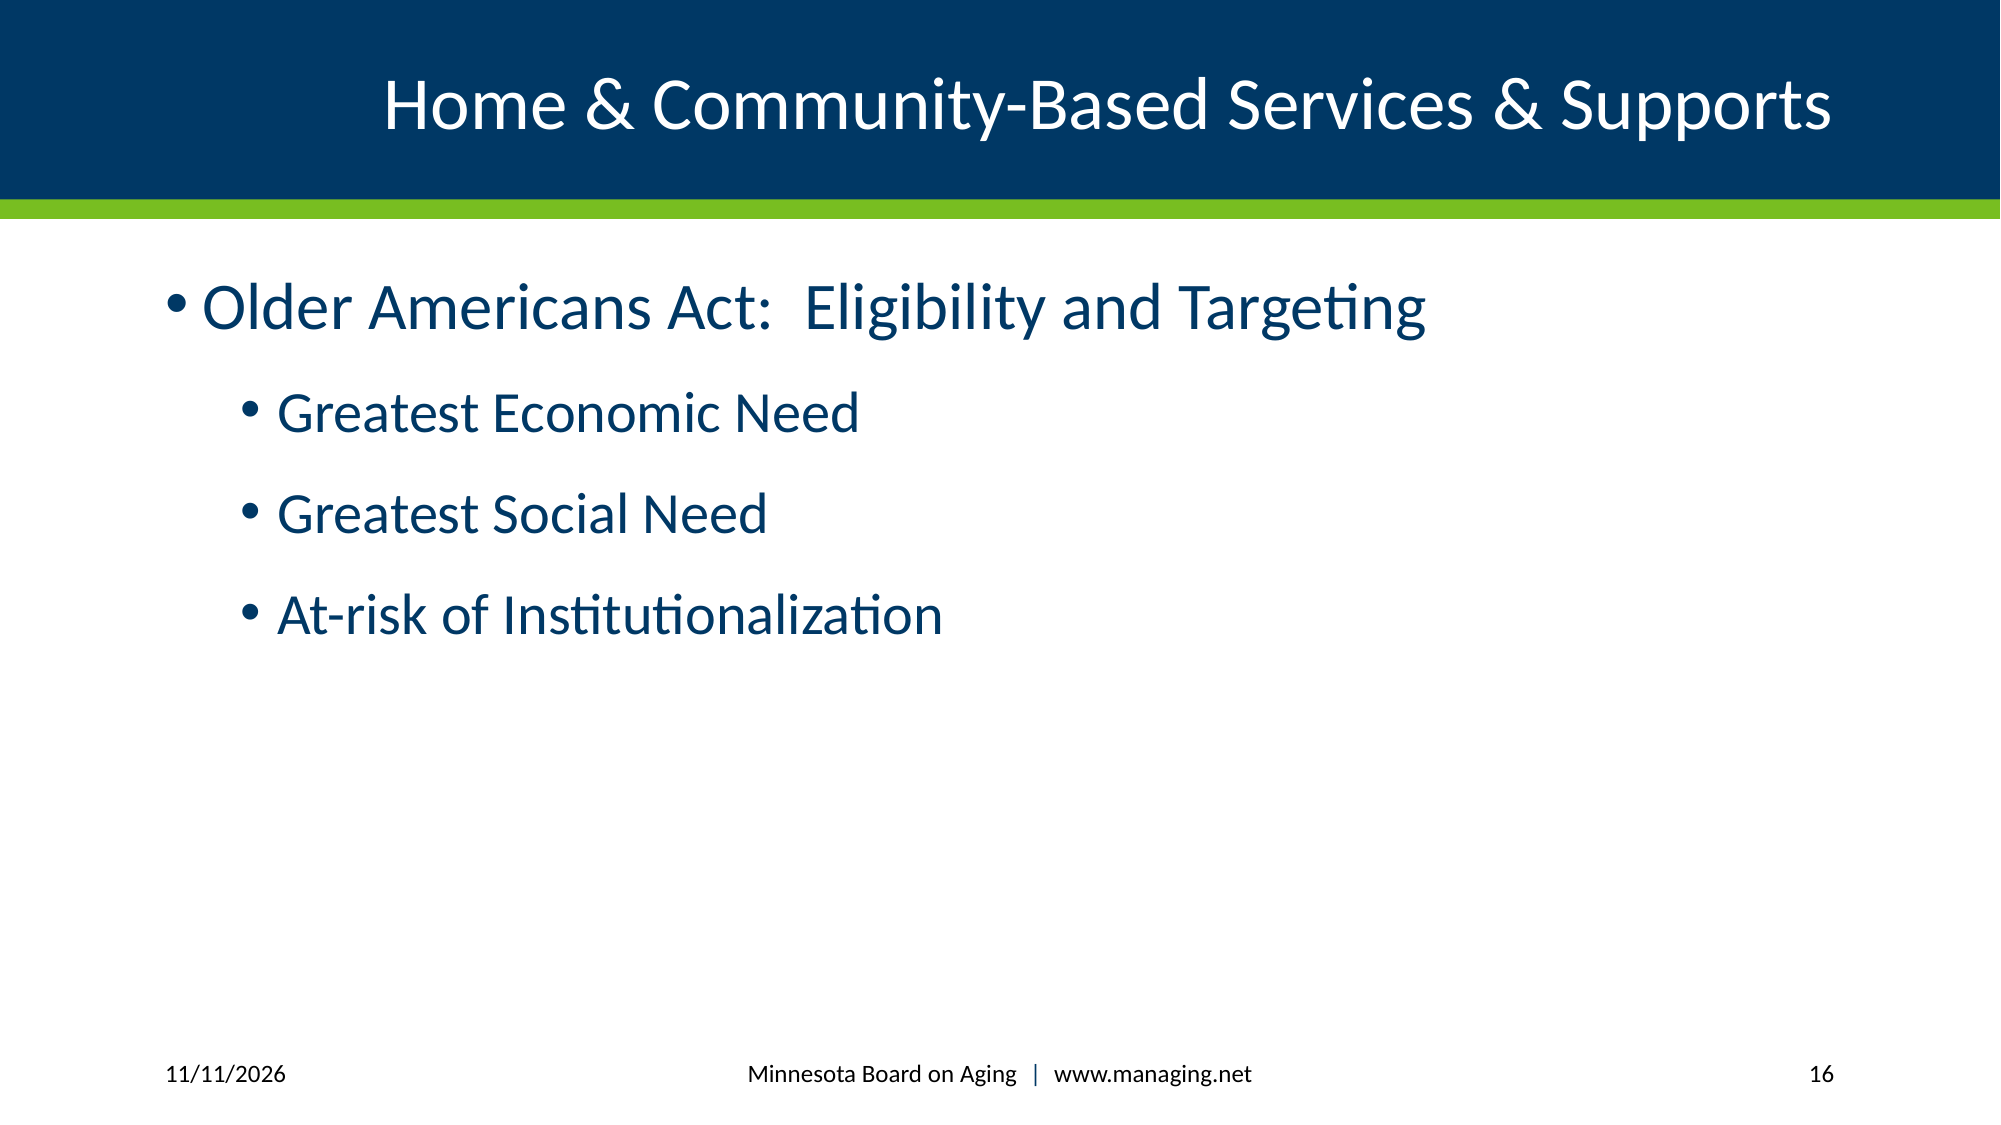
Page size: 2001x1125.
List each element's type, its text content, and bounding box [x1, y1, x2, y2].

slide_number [150, 1042, 375, 1103]
slide_number 16 [1624, 1042, 1850, 1103]
list Older Americans Act: Eligibility and Targeting Greatest Economic Need Greatest Social Need At-risk of Institutionalization [150, 254, 1850, 1005]
title Home & Community-Based Services & Supports [150, 29, 1850, 180]
footer Minnesota Board on Aging | www.managing.net [541, 1042, 1459, 1103]
